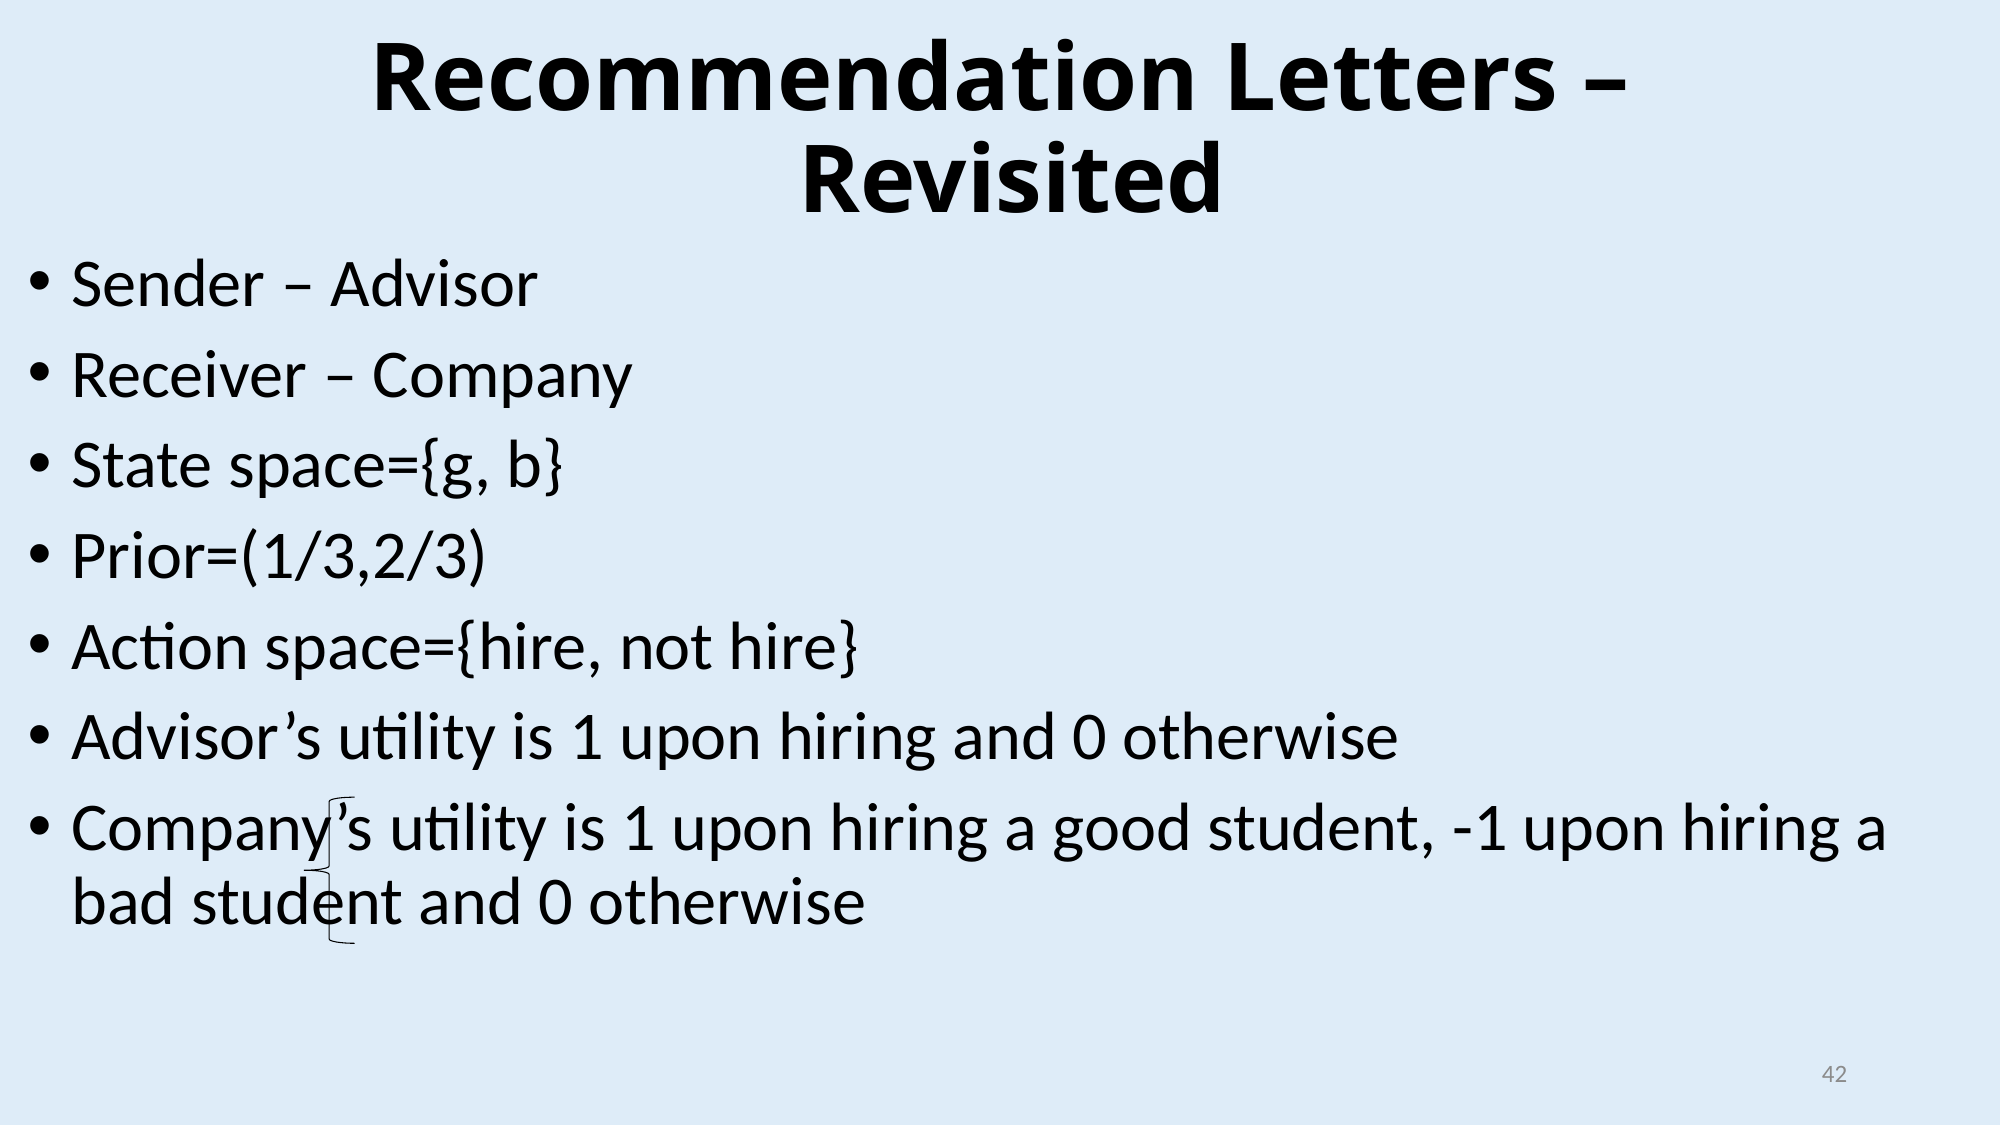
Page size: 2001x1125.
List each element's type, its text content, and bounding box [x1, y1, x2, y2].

slide_number 42 [1412, 1042, 1863, 1103]
text_box [303, 796, 355, 944]
title Recommendation Letters – Revisited [137, 22, 1863, 240]
